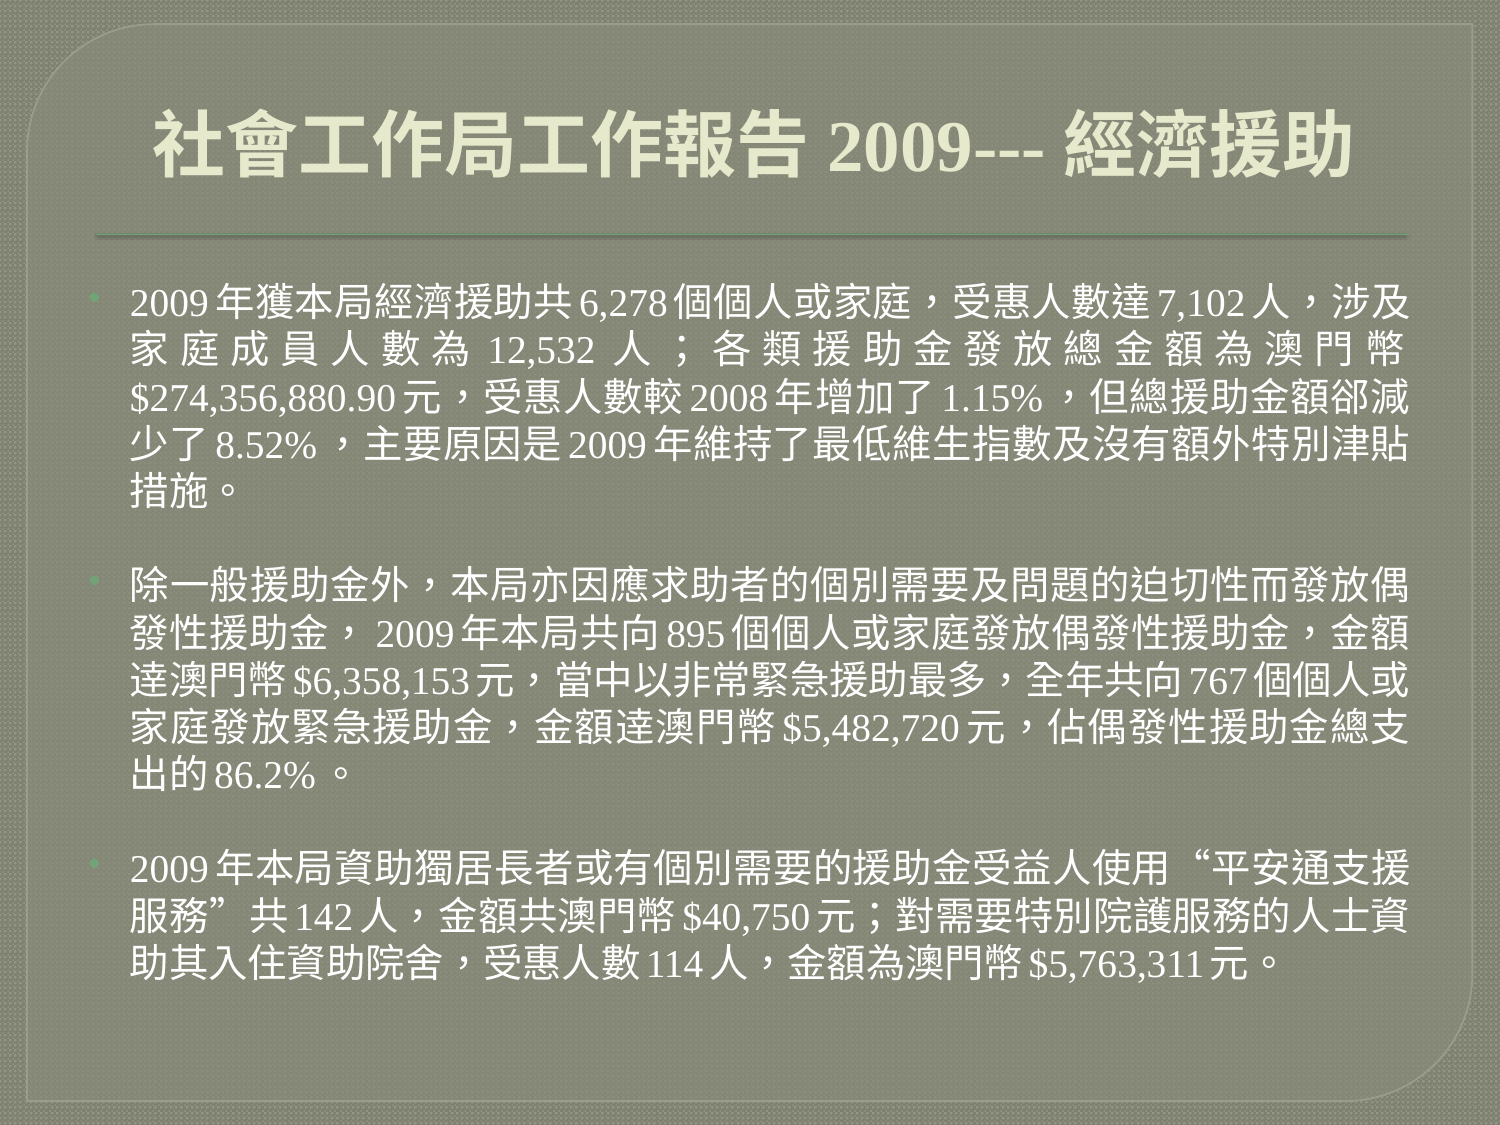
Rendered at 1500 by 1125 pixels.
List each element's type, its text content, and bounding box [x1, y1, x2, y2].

list 2009年獲本局經濟援助共6,278個個人或家庭，受惠人數達7,102人，涉及家庭成員人數為12,532人；各類援助金發放總金額為澳門幣$274,356,880.90元，受惠人數較2008年增加了1.15%，但總援助金額郤減少了8.52%，主要原因是2009年維持了最低維生指數及沒有額外特別津貼措施。 除一般援助金外，本局亦因應求助者的個別需要及問題的迫切性而發放偶發性援助金，2009年本局共向895個個人或家庭發放偶發性援助金，金額逹澳門幣$6,358,153元，當中以非常緊急援助最多，全年共向767個個人或家庭發放緊急援助金，金額逹澳門幤$5,482,720元，佔偶發性援助金總支出的86.2%。 2009年本局資助獨居長者或有個別需要的援助金受益人使用“平安通支援服務”共142人，金額共澳門幣$40,750元；對需要特別院護服務的人士資助其入住資助院舍，受惠人數114人，金額為澳門幣$5,763,311元。 [75, 270, 1425, 1013]
title 社會工作局工作報告2009---經濟援助 [75, 90, 1425, 194]
